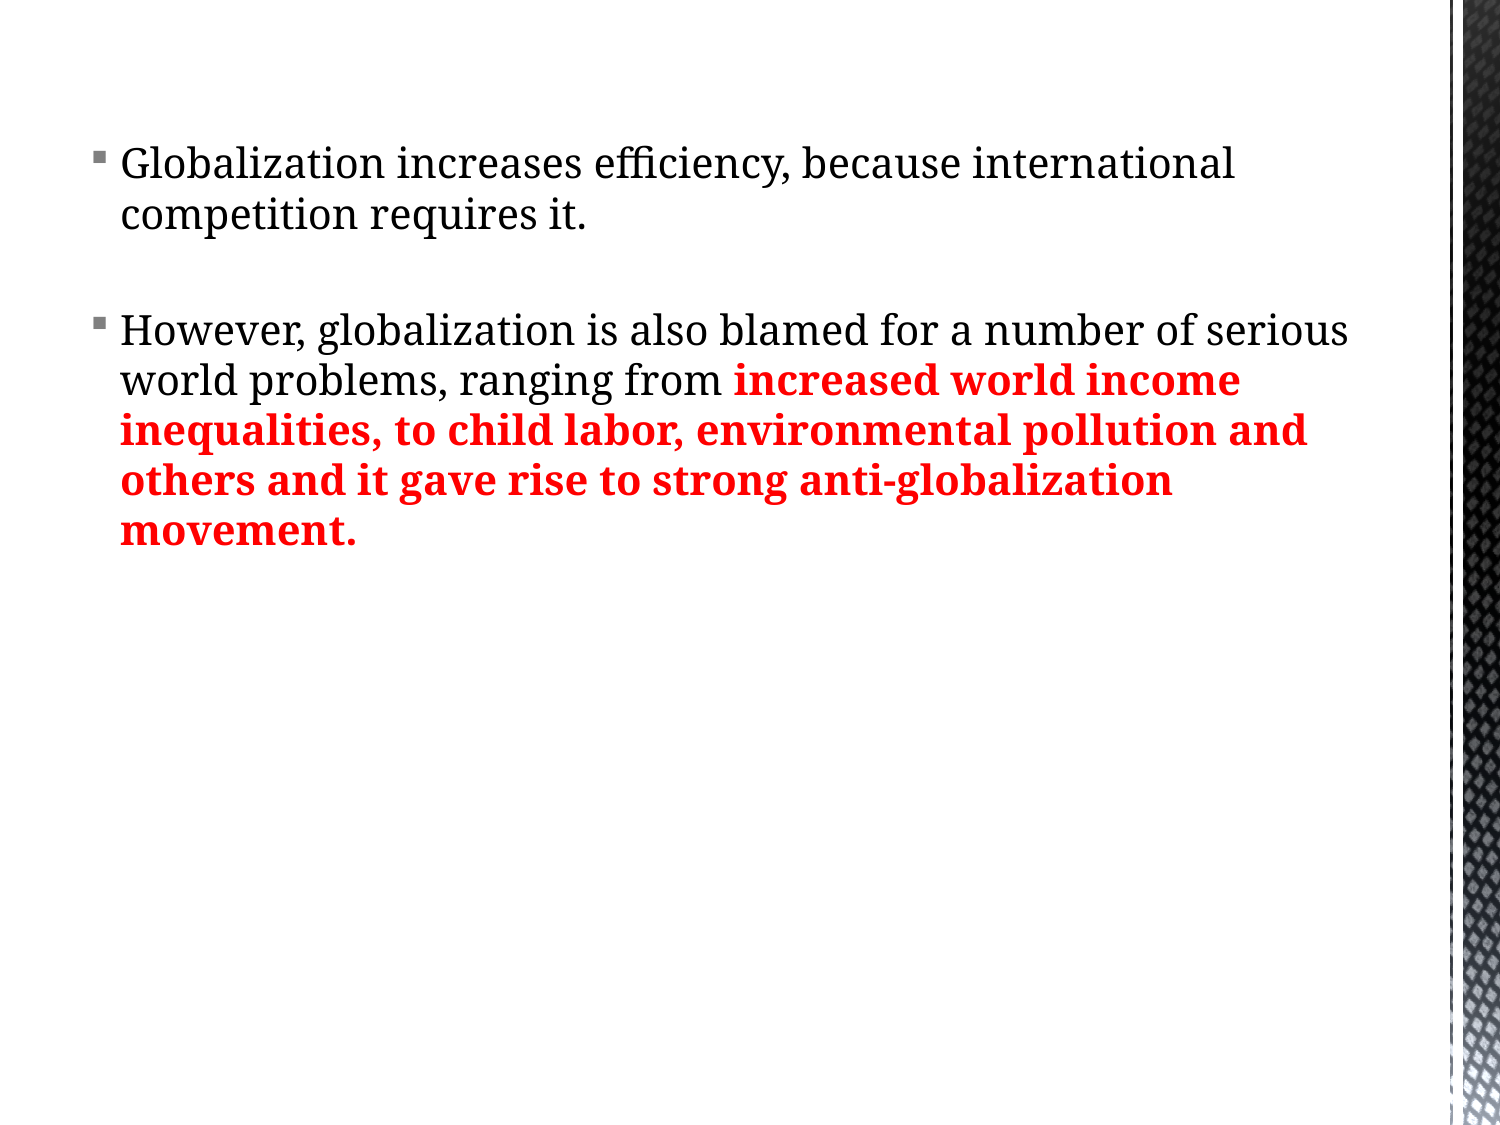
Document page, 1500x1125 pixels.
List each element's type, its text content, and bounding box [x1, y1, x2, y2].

list Globalization increases efficiency, because international competition requires it. However, globalization is also blamed for a number of serious world problems, ranging from increased world income inequalities, to child labor, environmental pollution and others and it gave rise to strong anti-globalization movement. [75, 37, 1425, 1063]
picture [1447, 0, 1500, 1125]
